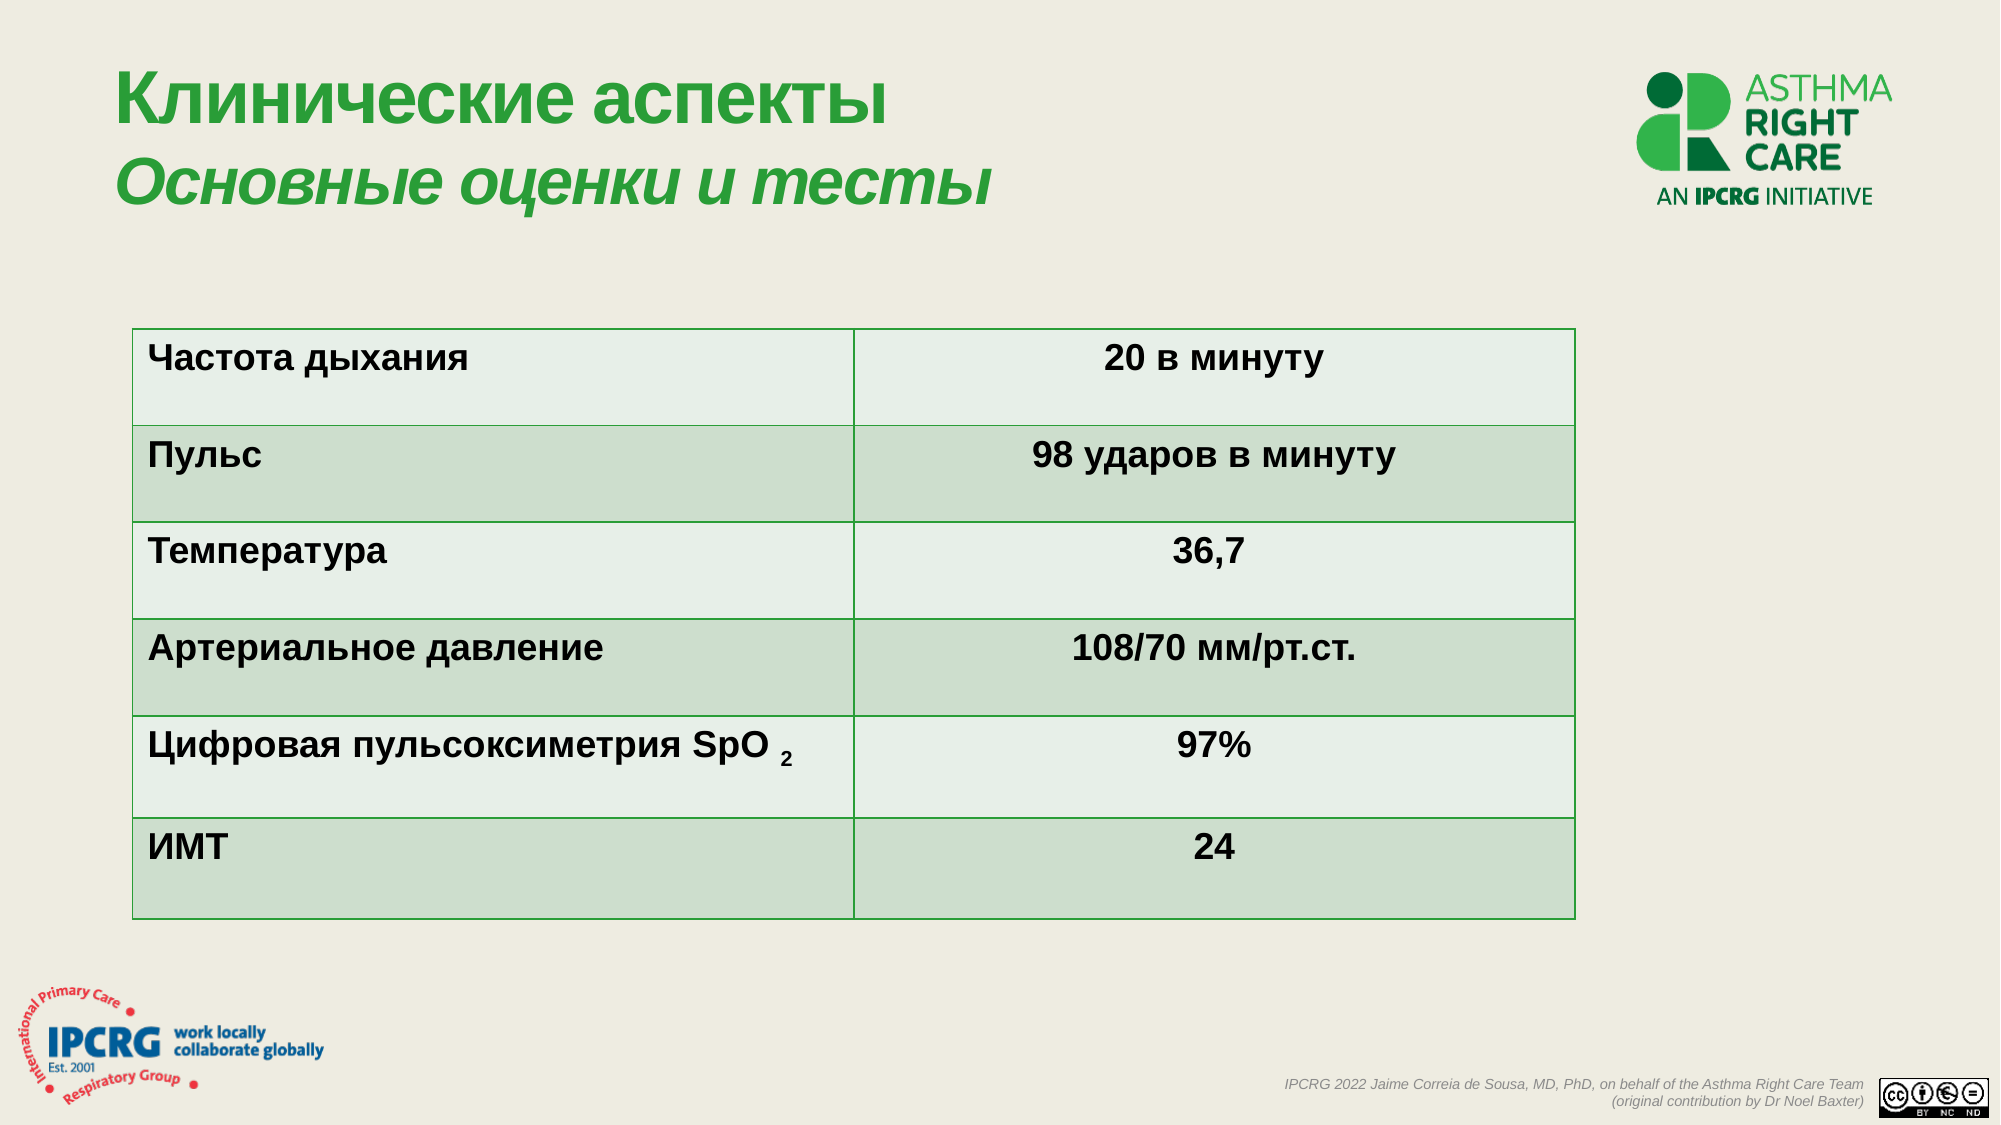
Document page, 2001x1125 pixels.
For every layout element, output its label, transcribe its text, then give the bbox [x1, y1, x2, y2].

table_cell Пульс [133, 426, 853, 521]
table_cell 108/70 мм/рт.ст. [855, 620, 1574, 715]
list [99, 262, 1900, 1005]
table_cell 97% [855, 717, 1574, 817]
table_cell 24 [855, 819, 1574, 918]
table_cell 98 ударов в минуту [855, 426, 1574, 521]
table_header 20 в минуту [855, 330, 1574, 425]
title Клинические аспекты Основные оценки и тесты [99, 45, 1238, 233]
picture [1628, 67, 1900, 210]
table_cell Температура [133, 523, 853, 618]
table_header Частота дыхания [133, 330, 853, 425]
table_cell 36,7 [855, 523, 1574, 618]
table_cell Артериальное давление [133, 620, 853, 715]
picture [18, 987, 324, 1105]
table_cell Цифровая пульсоксиметрия SpO 2 [133, 717, 853, 817]
table_cell ИМТ [133, 819, 853, 918]
picture [1879, 1078, 1989, 1118]
